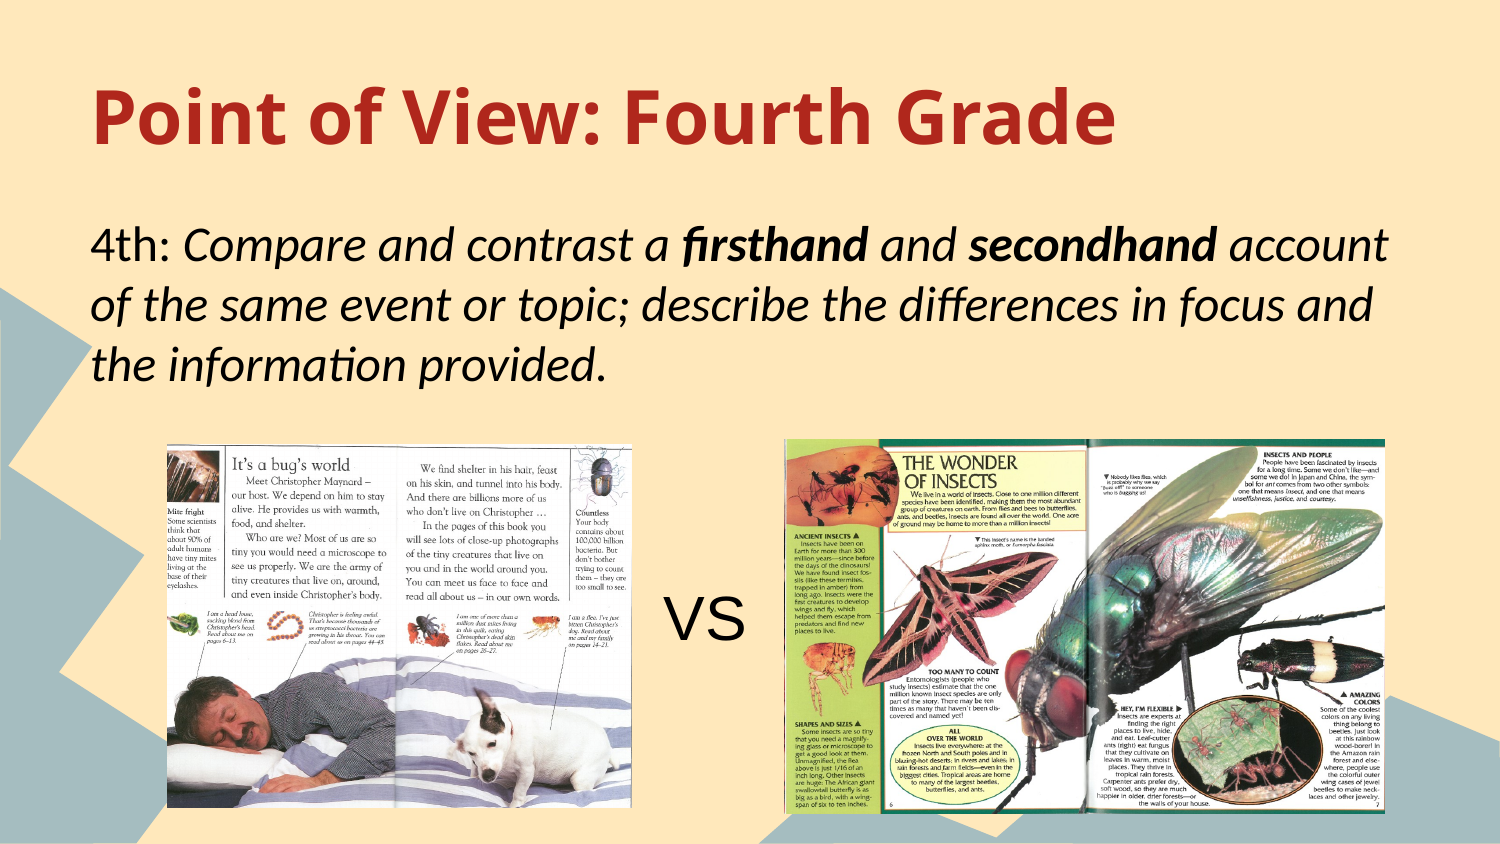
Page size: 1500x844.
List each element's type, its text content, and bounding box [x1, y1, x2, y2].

picture [783, 438, 1385, 814]
title Point of View: Fourth Grade [75, 33, 1425, 175]
list 4th: Compare and contrast a firsthand and secondhand account of the same event or topic; describe the differences in focus and the information provided. [75, 196, 1425, 808]
picture [167, 444, 633, 809]
text_box VS [648, 563, 769, 655]
